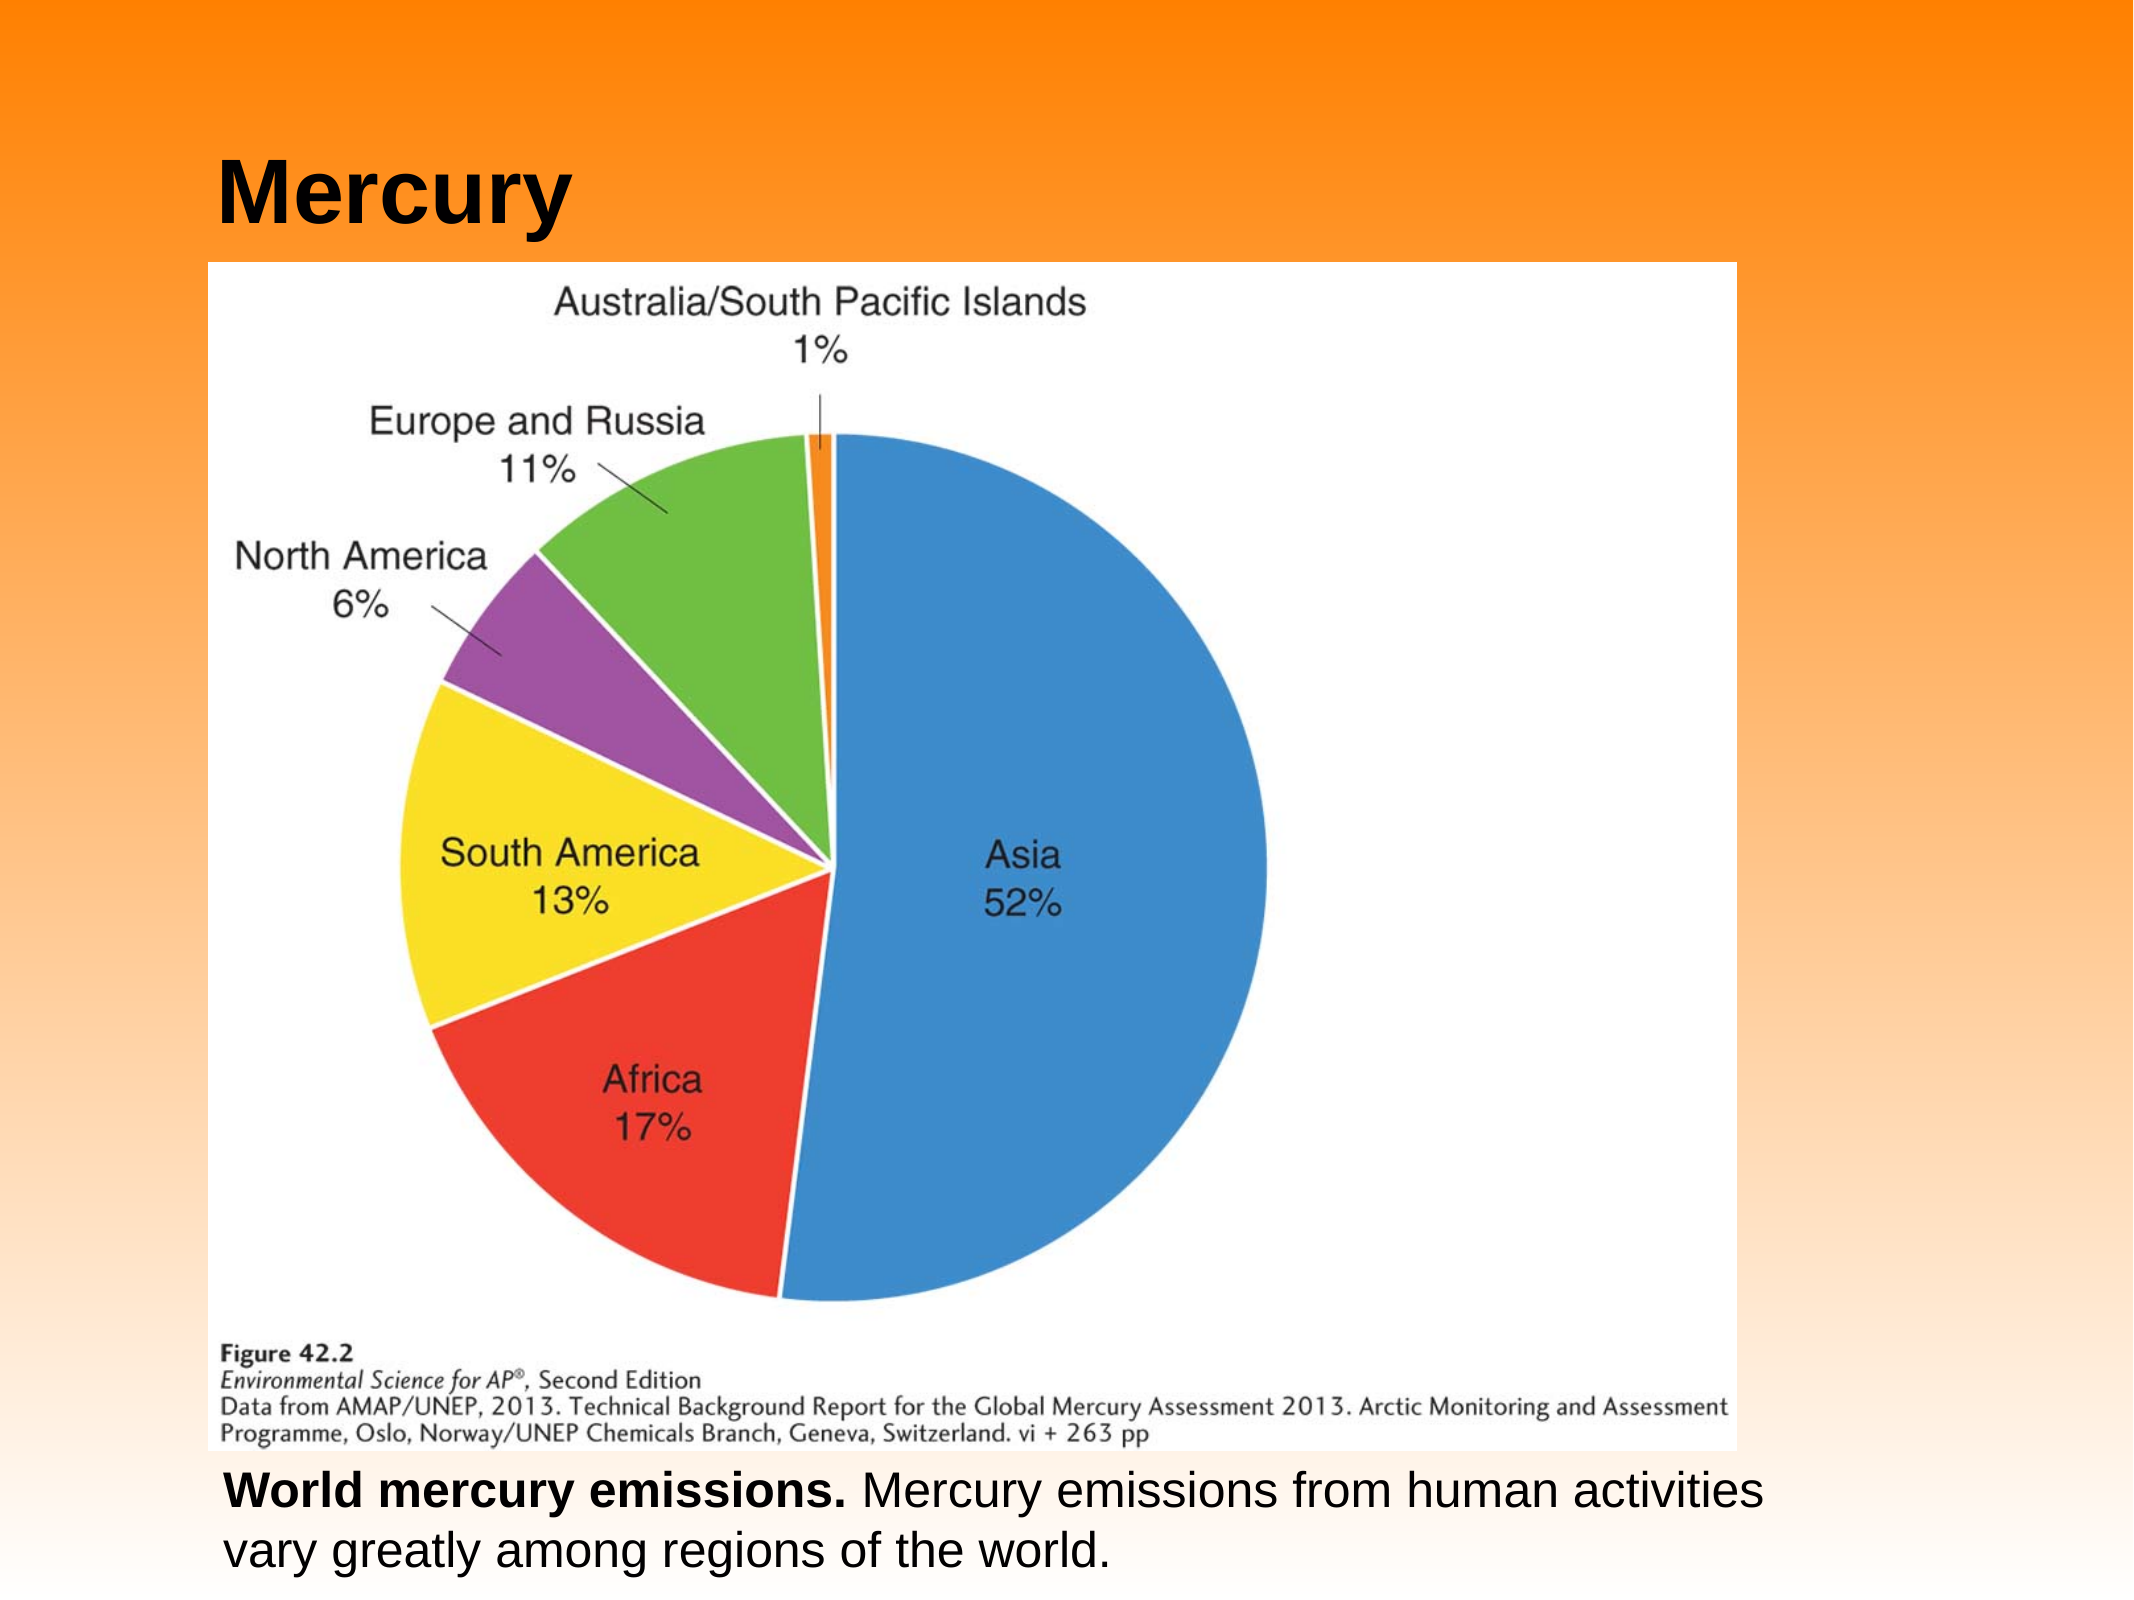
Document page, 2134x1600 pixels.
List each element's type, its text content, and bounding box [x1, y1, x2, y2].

title Mercury [208, 39, 1925, 444]
text_box World mercury emissions. Mercury emissions from human activities vary greatly among regions of the world. [208, 1450, 1864, 1585]
picture [208, 262, 1737, 1451]
